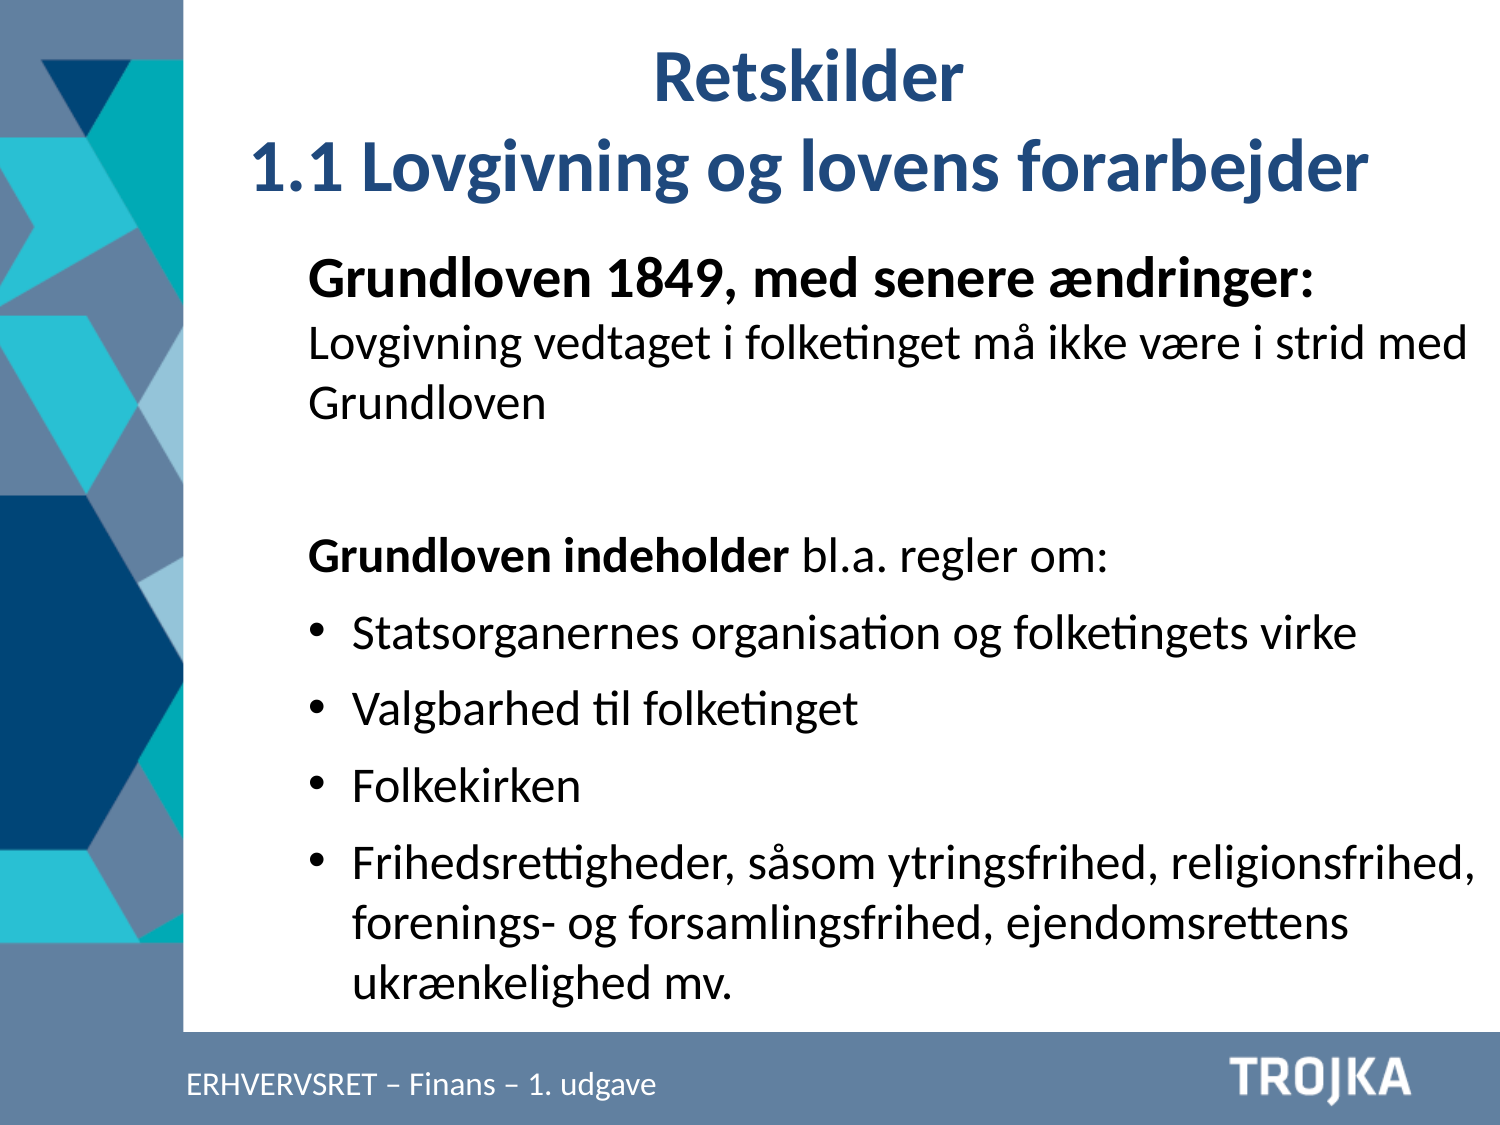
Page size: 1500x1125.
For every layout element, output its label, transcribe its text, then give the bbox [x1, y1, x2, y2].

picture [0, 0, 1500, 1125]
text_box Retskilder 1.1 Lovgivning og lovens forarbejder [206, 19, 1414, 259]
list Grundloven 1849, med senere ændringer: Lovgivning vedtaget i folketinget må ikke være i strid med Grundloven Grundloven indeholder bl.a. regler om: Statsorganernes organisation og folketingets virke Valgbarhed til folketinget Folkekirken Frihedsrettigheder, såsom ytringsfrihed, religionsfrihed, forenings- og forsamlingsfrihed, ejendomsrettens ukrænkelighed mv. [293, 231, 1500, 1059]
